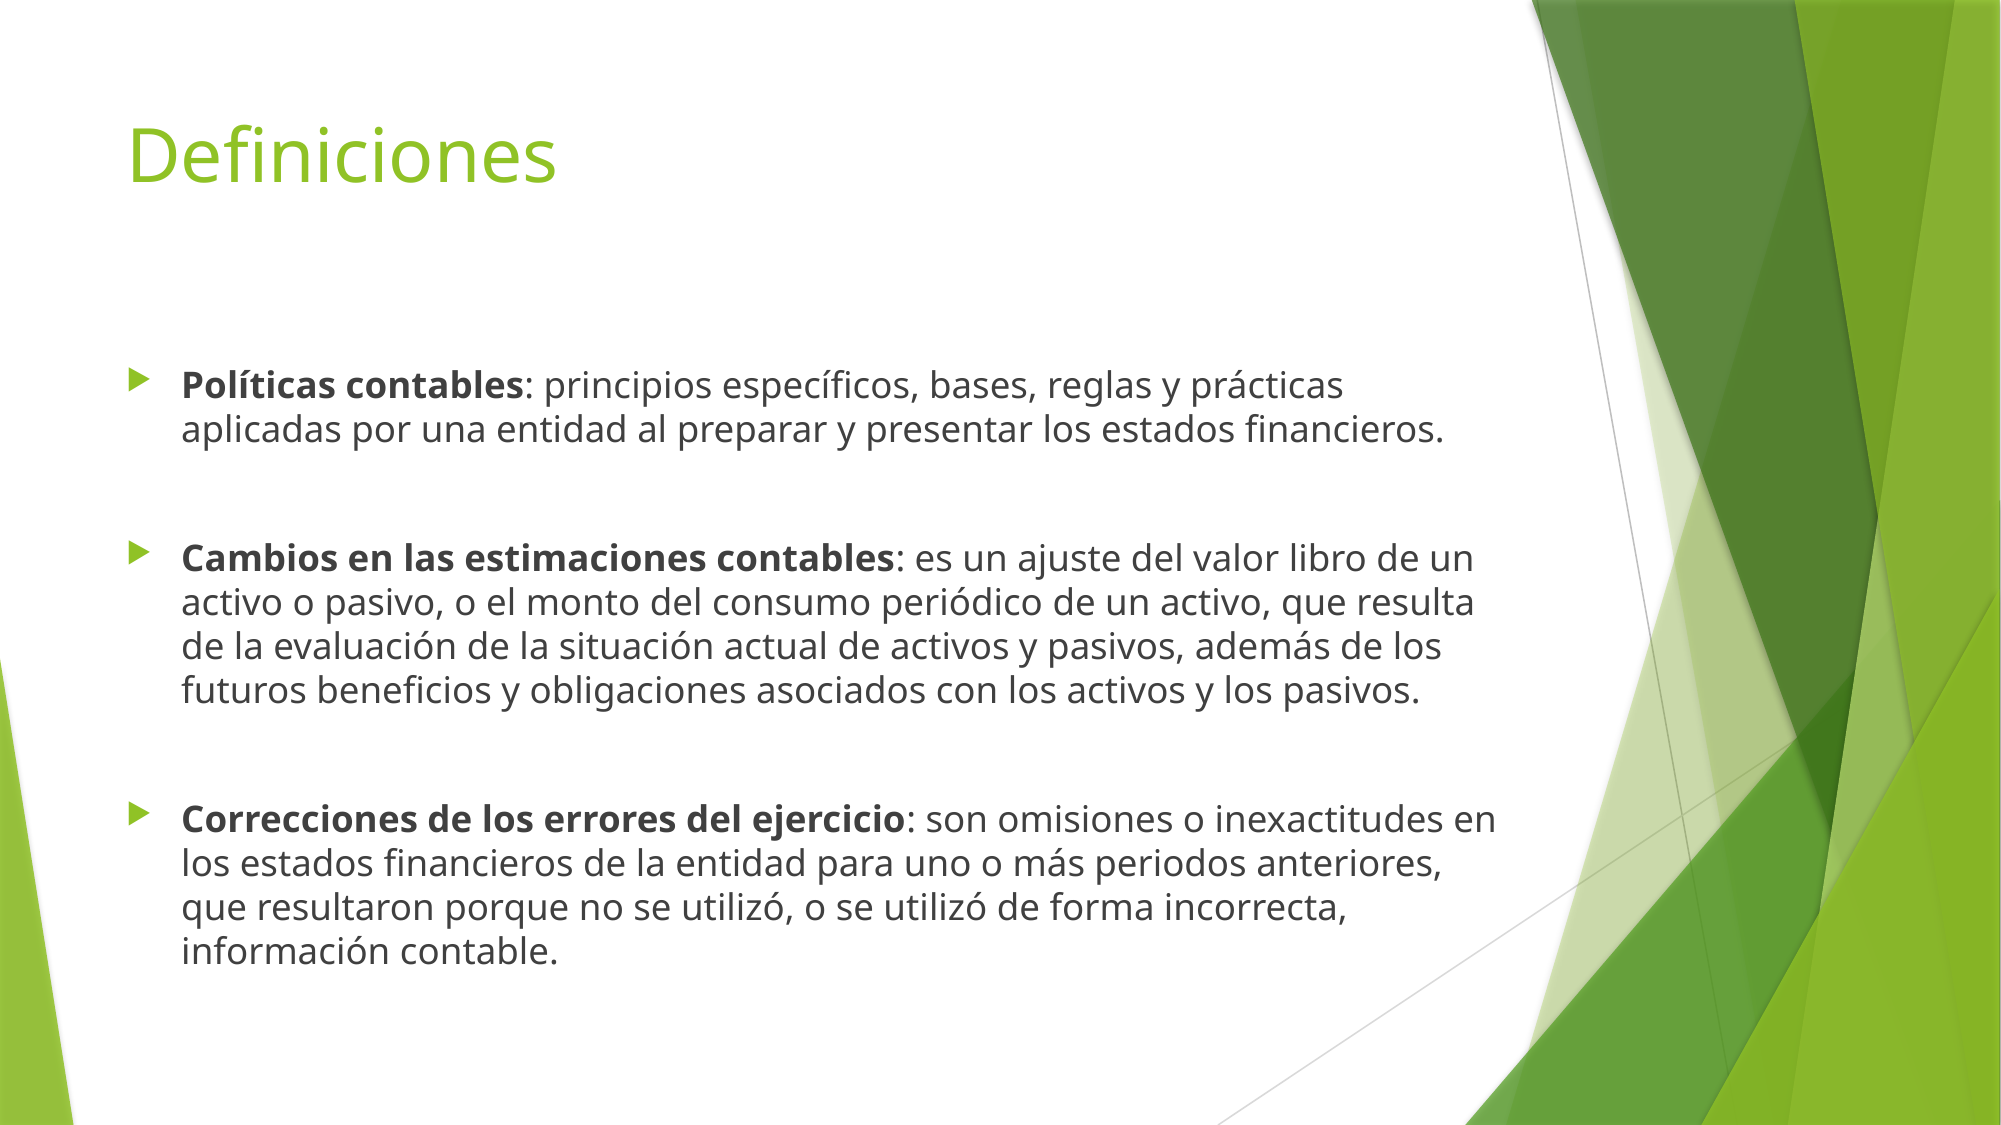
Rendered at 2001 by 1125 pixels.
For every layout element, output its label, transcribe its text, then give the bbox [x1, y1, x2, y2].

list Políticas contables: principios específicos, bases, reglas y prácticas aplicadas por una entidad al preparar y presentar los estados financieros. Cambios en las estimaciones contables: es un ajuste del valor libro de un activo o pasivo, o el monto del consumo periódico de un activo, que resulta de la evaluación de la situación actual de activos y pasivos, además de los futuros beneficios y obligaciones asociados con los activos y los pasivos. Correcciones de los errores del ejercicio: son omisiones o inexactitudes en los estados financieros de la entidad para uno o más periodos anteriores, que resultaron porque no se utilizó, o se utilizó de forma incorrecta, información contable. [111, 354, 1522, 992]
title Definiciones [111, 99, 1522, 317]
